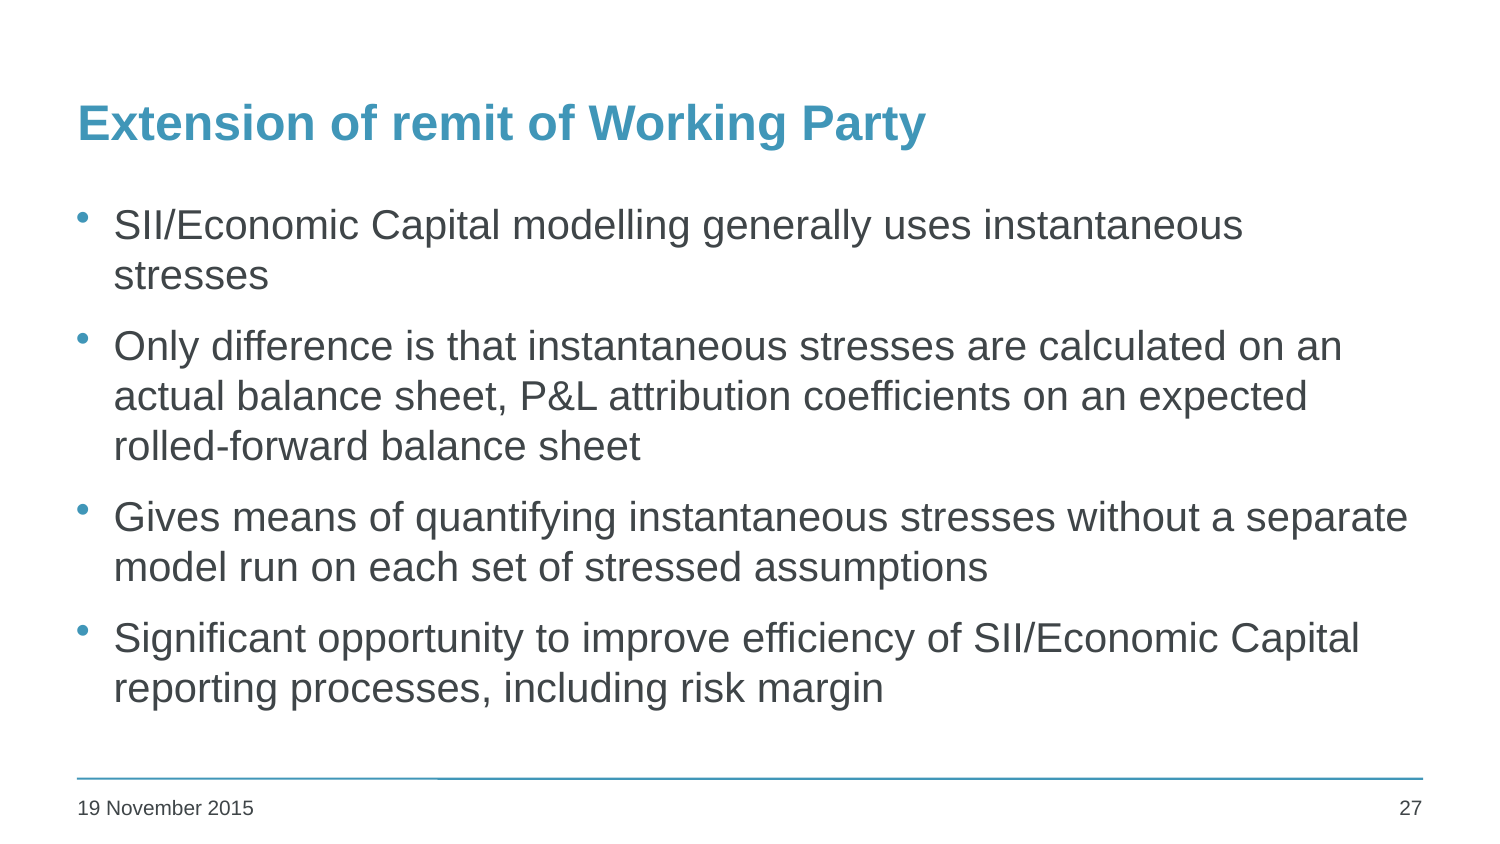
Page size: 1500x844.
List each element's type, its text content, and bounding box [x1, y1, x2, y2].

list SII/Economic Capital modelling generally uses instantaneous stresses Only difference is that instantaneous stresses are calculated on an actual balance sheet, P&L attribution coefficients on an expected rolled-forward balance sheet Gives means of quantifying instantaneous stresses without a separate model run on each set of stressed assumptions Significant opportunity to improve efficiency of SII/Economic Capital reporting processes, including risk margin [63, 191, 1424, 763]
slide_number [64, 788, 396, 830]
slide_number 27 [1328, 787, 1436, 830]
title Extension of remit of Working Party [64, 49, 1425, 191]
